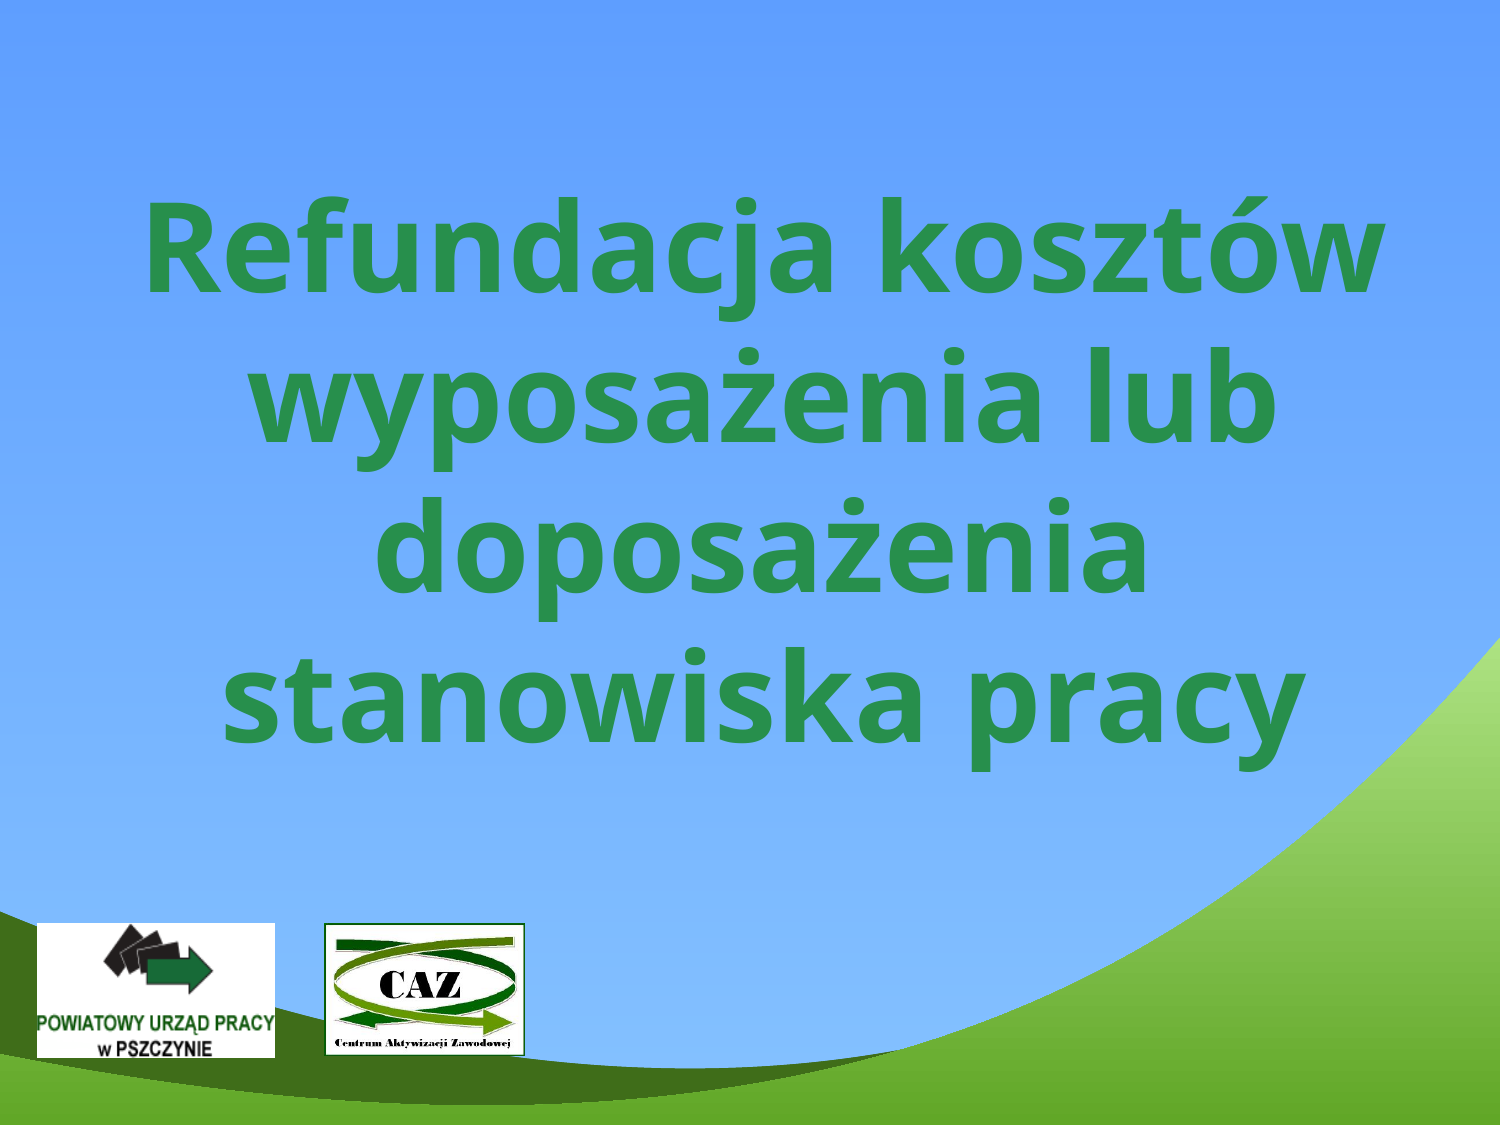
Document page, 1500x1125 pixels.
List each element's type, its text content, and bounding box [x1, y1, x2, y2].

picture [37, 923, 276, 1058]
picture [324, 923, 526, 1057]
title Refundacja kosztów wyposażenia lub doposażenia stanowiska pracy [26, 149, 1500, 775]
